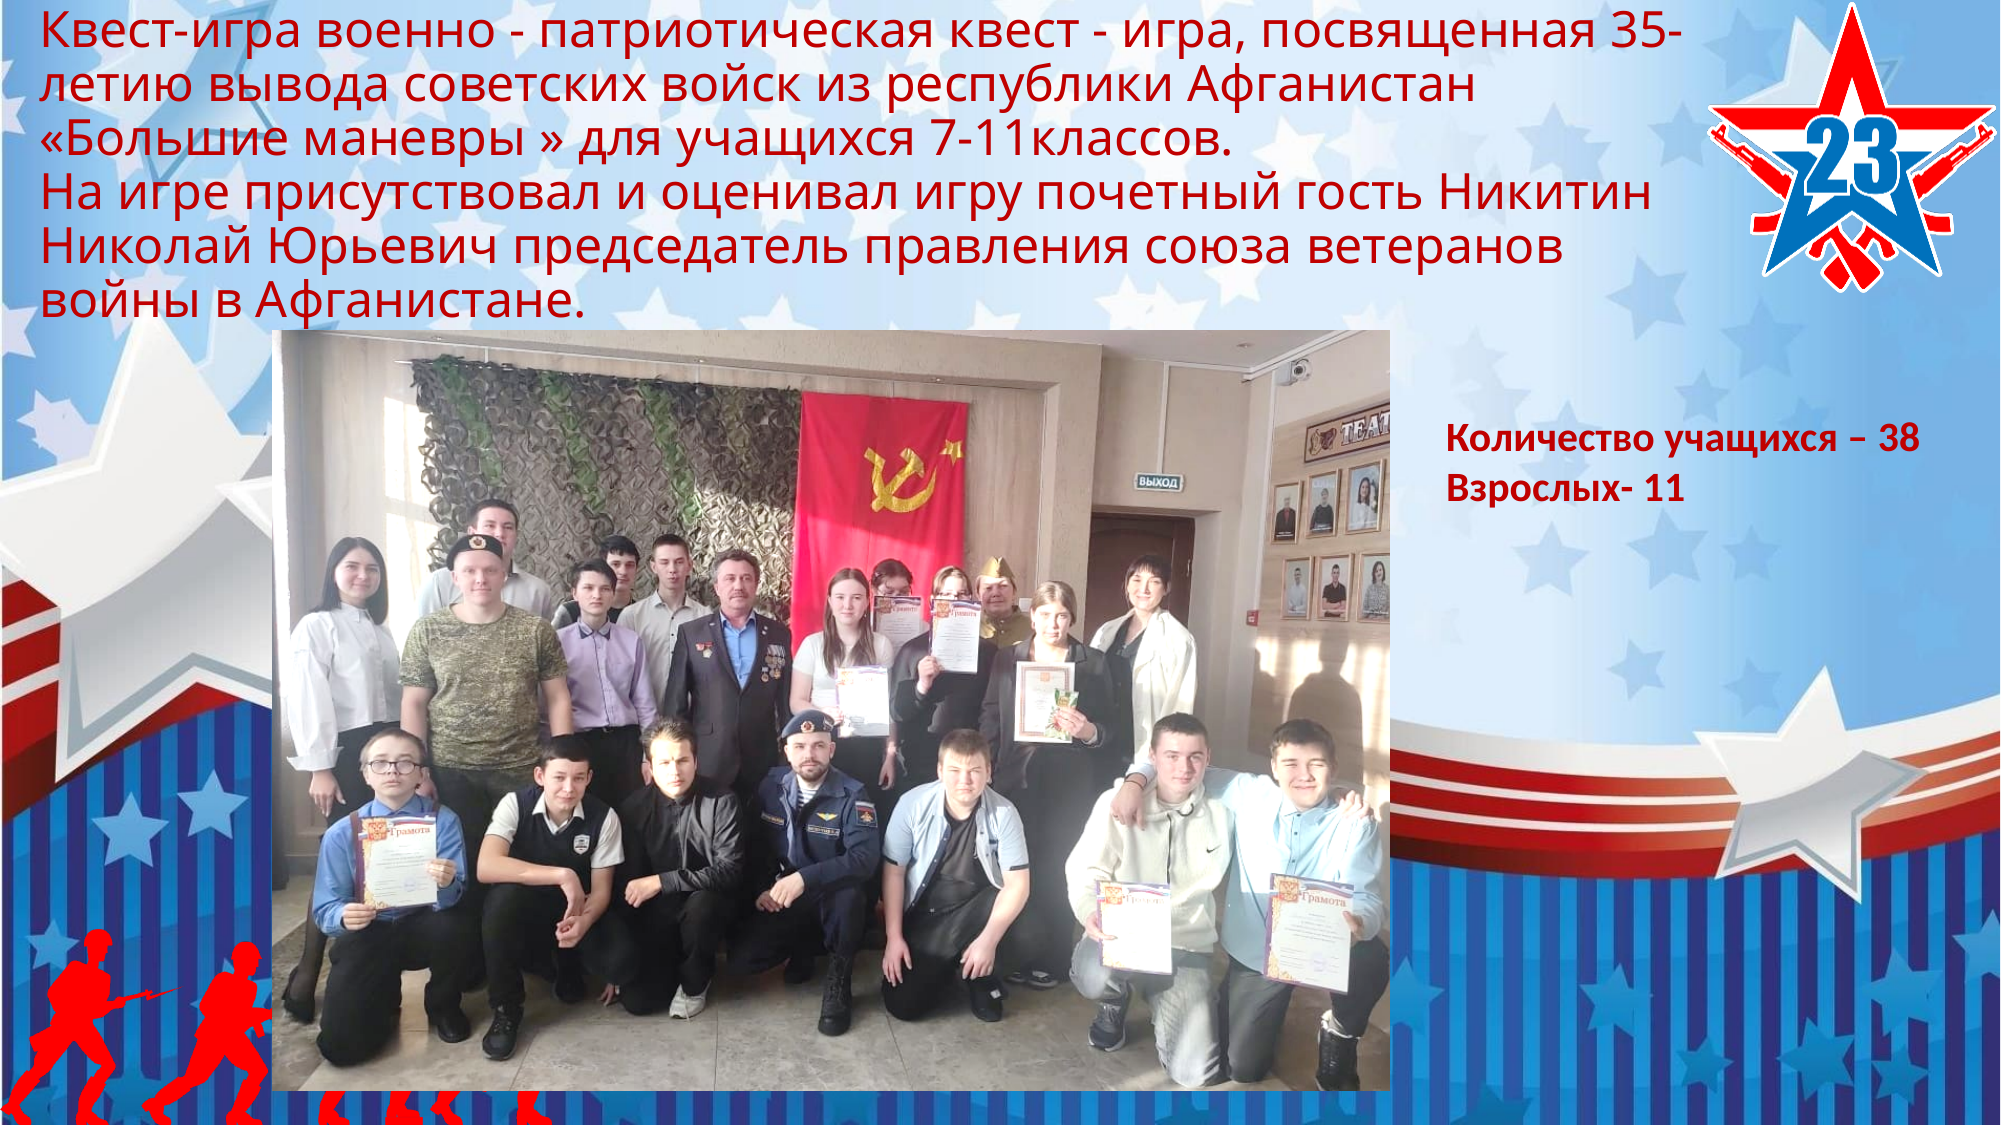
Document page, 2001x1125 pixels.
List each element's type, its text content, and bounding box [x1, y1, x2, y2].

picture [0, 0, 2001, 1125]
text_box Количество учащихся – 38 Взрослых- 11 [1431, 401, 1936, 562]
title Квест-игра военно - патриотическая квест - игра, посвященная 35-летию вывода советских войск из республики Афганистан «Большие маневры » для учащихся 7-11классов. На игре присутствовал и оценивал игру почетный гость Никитин Николай Юрьевич председатель правления союза ветеранов войны в Афганистане. [24, 18, 1750, 336]
